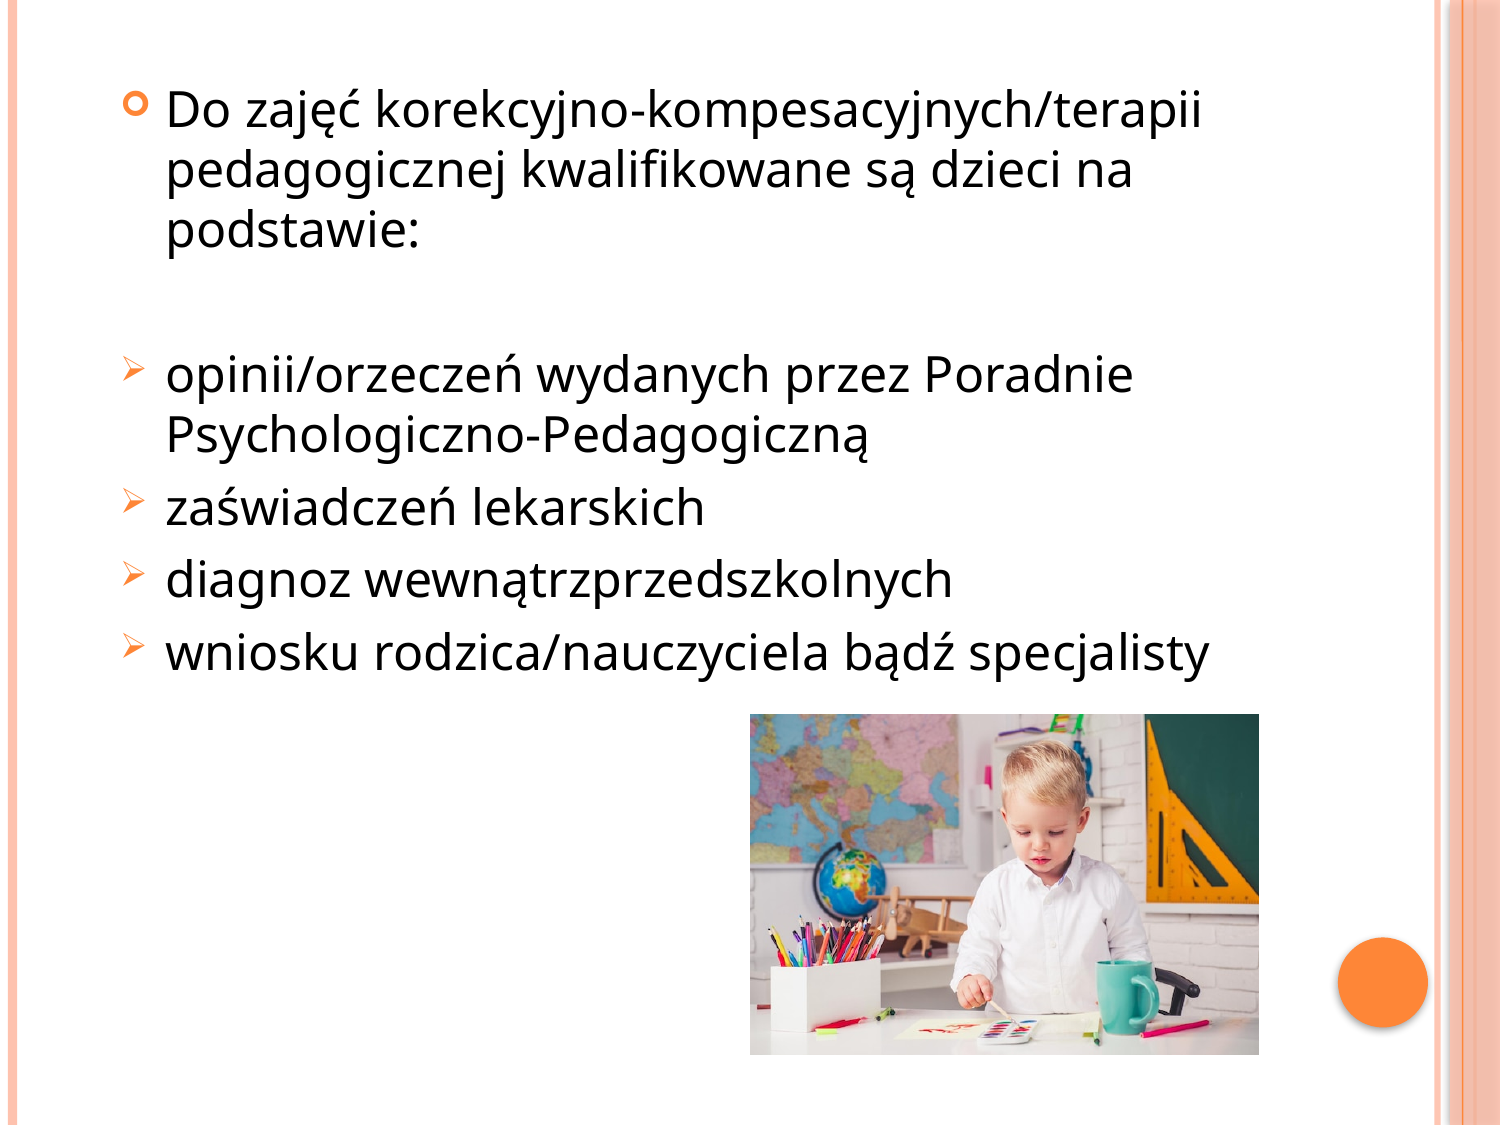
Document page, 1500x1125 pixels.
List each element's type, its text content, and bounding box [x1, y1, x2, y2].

picture [749, 714, 1260, 1056]
list Do zajęć korekcyjno-kompesacyjnych/terapii pedagogicznej kwalifikowane są dzieci na podstawie: opinii/orzeczeń wydanych przez Poradnie Psychologiczno-Pedagogiczną zaświadczeń lekarskich diagnoz wewnątrzprzedszkolnych wniosku rodzica/nauczyciela bądź specjalisty [105, 70, 1331, 870]
